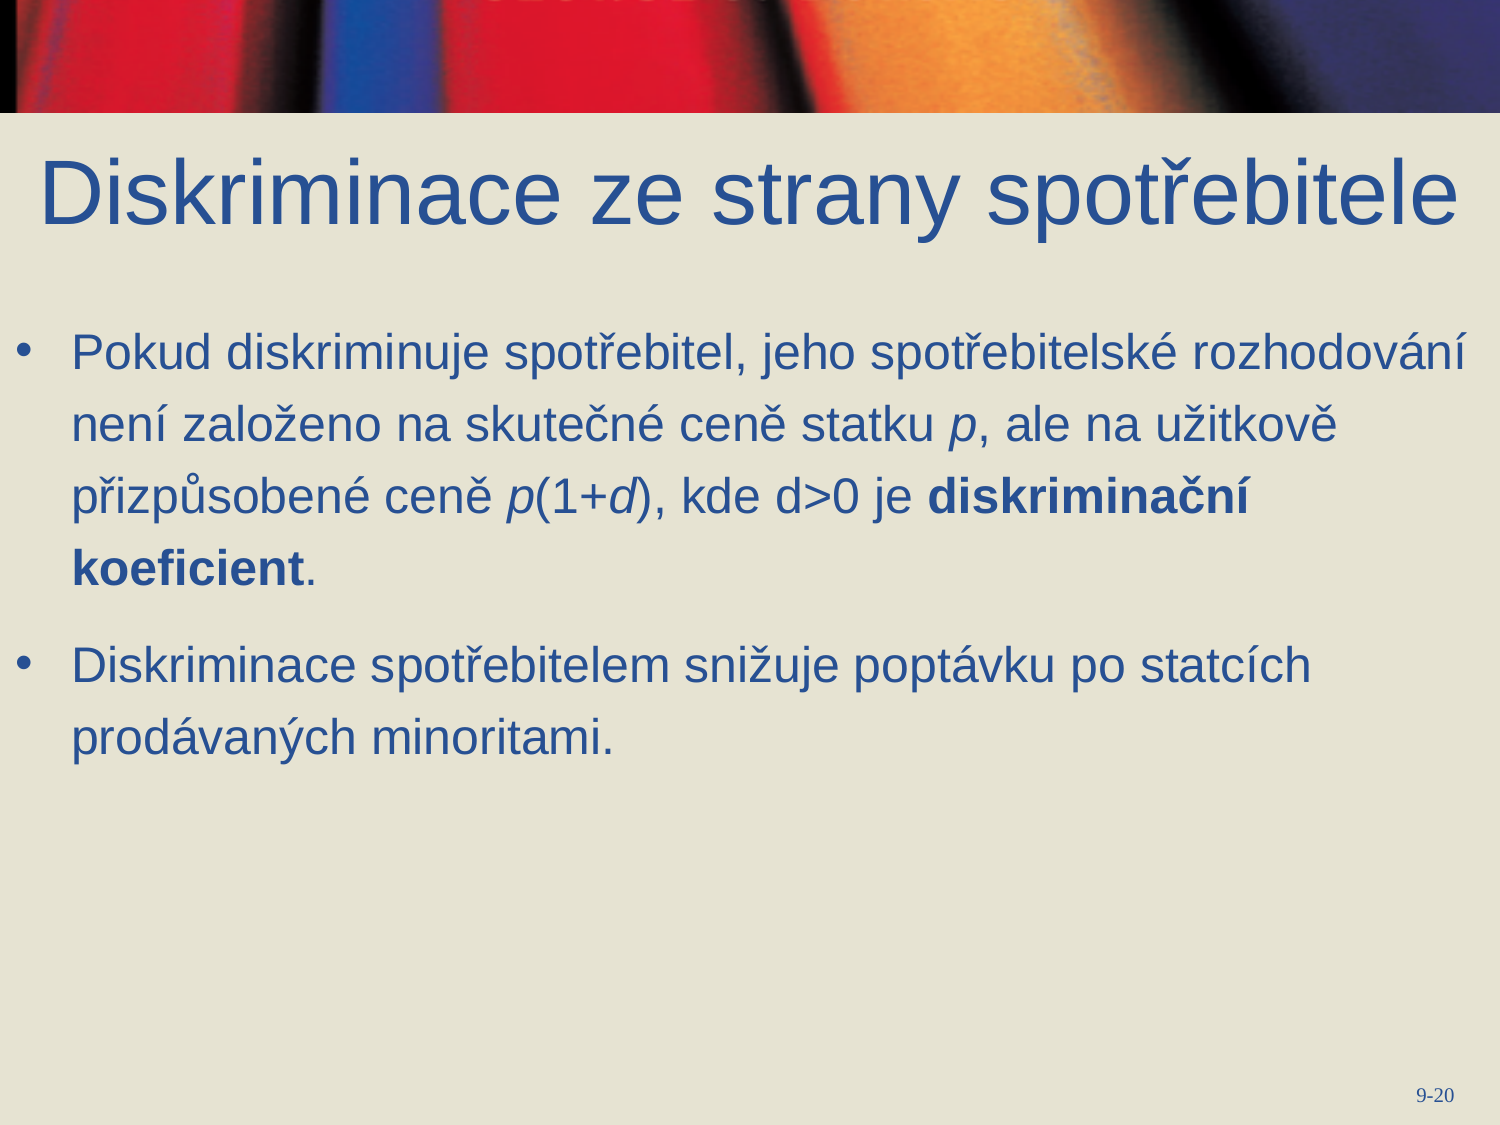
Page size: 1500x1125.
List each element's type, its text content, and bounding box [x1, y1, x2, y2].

picture [0, 0, 1500, 113]
title Diskriminace ze strany spotřebitele [0, 137, 1500, 251]
list Pokud diskriminuje spotřebitel, jeho spotřebitelské rozhodování není založeno na skutečné ceně statku p, ale na užitkově přizpůsobené ceně p(1+d), kde d>0 je diskriminační koeficient. Diskriminace spotřebitelem snižuje poptávku po statcích prodávaných minoritami. [0, 299, 1500, 1026]
